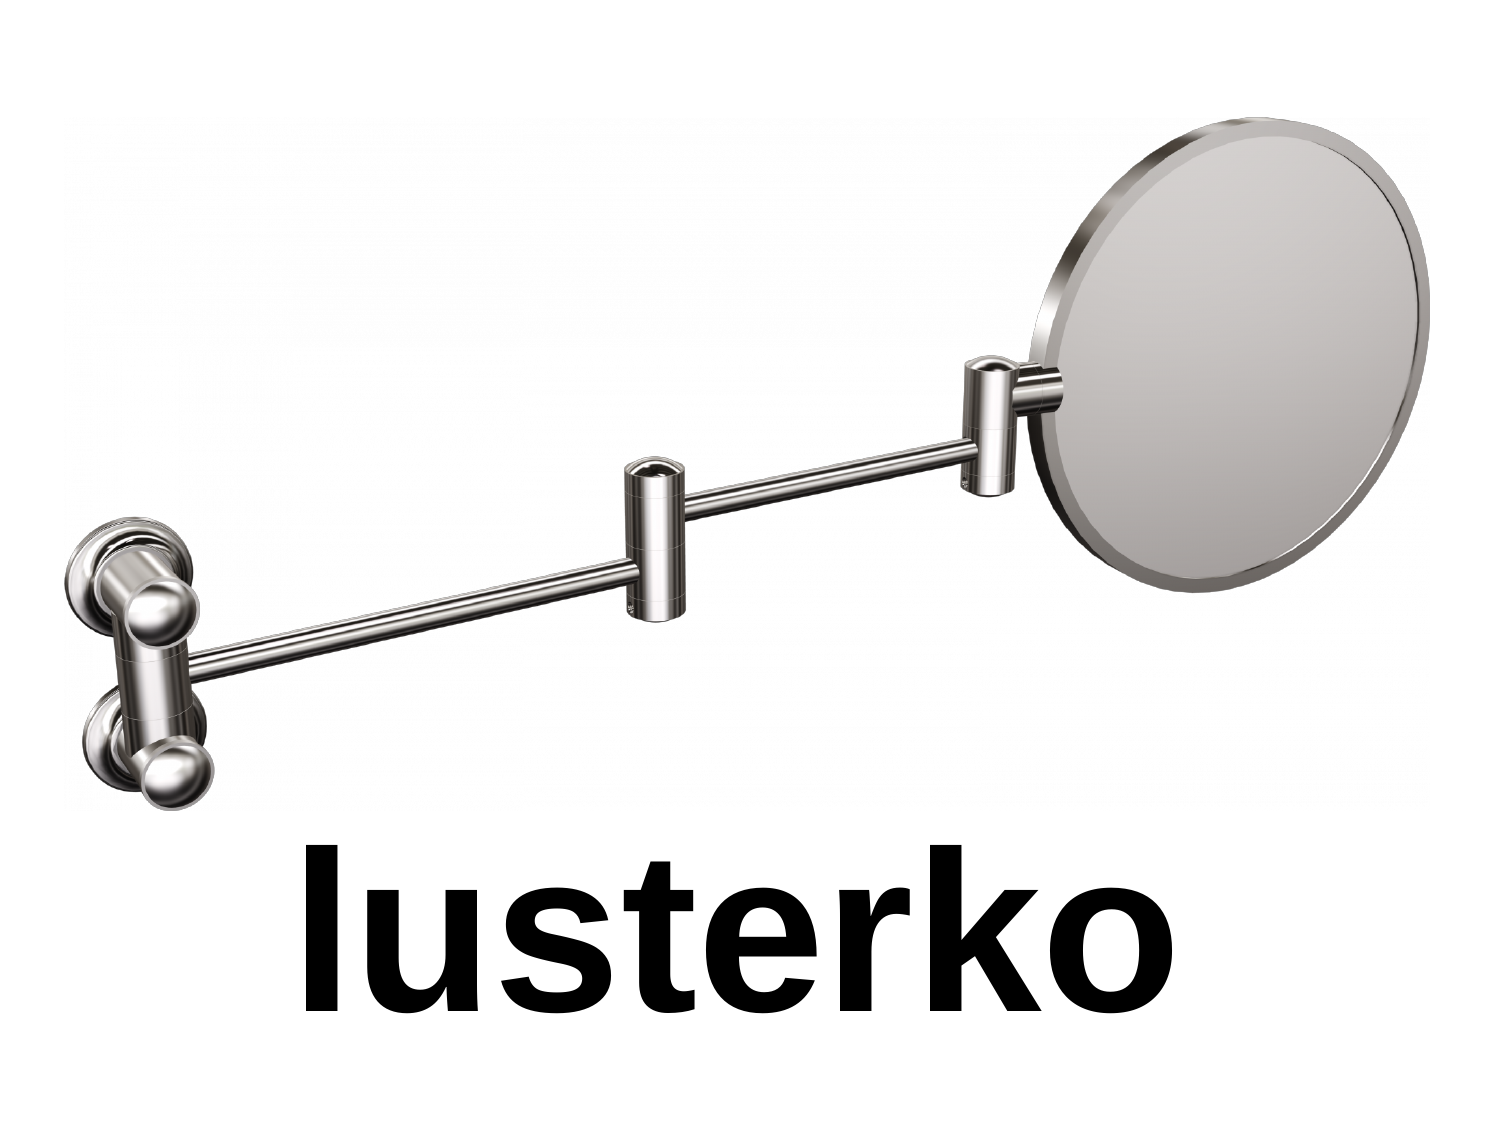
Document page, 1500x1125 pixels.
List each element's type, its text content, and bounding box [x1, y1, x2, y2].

picture [64, 116, 1431, 811]
text_box lusterko [29, 775, 1380, 1125]
